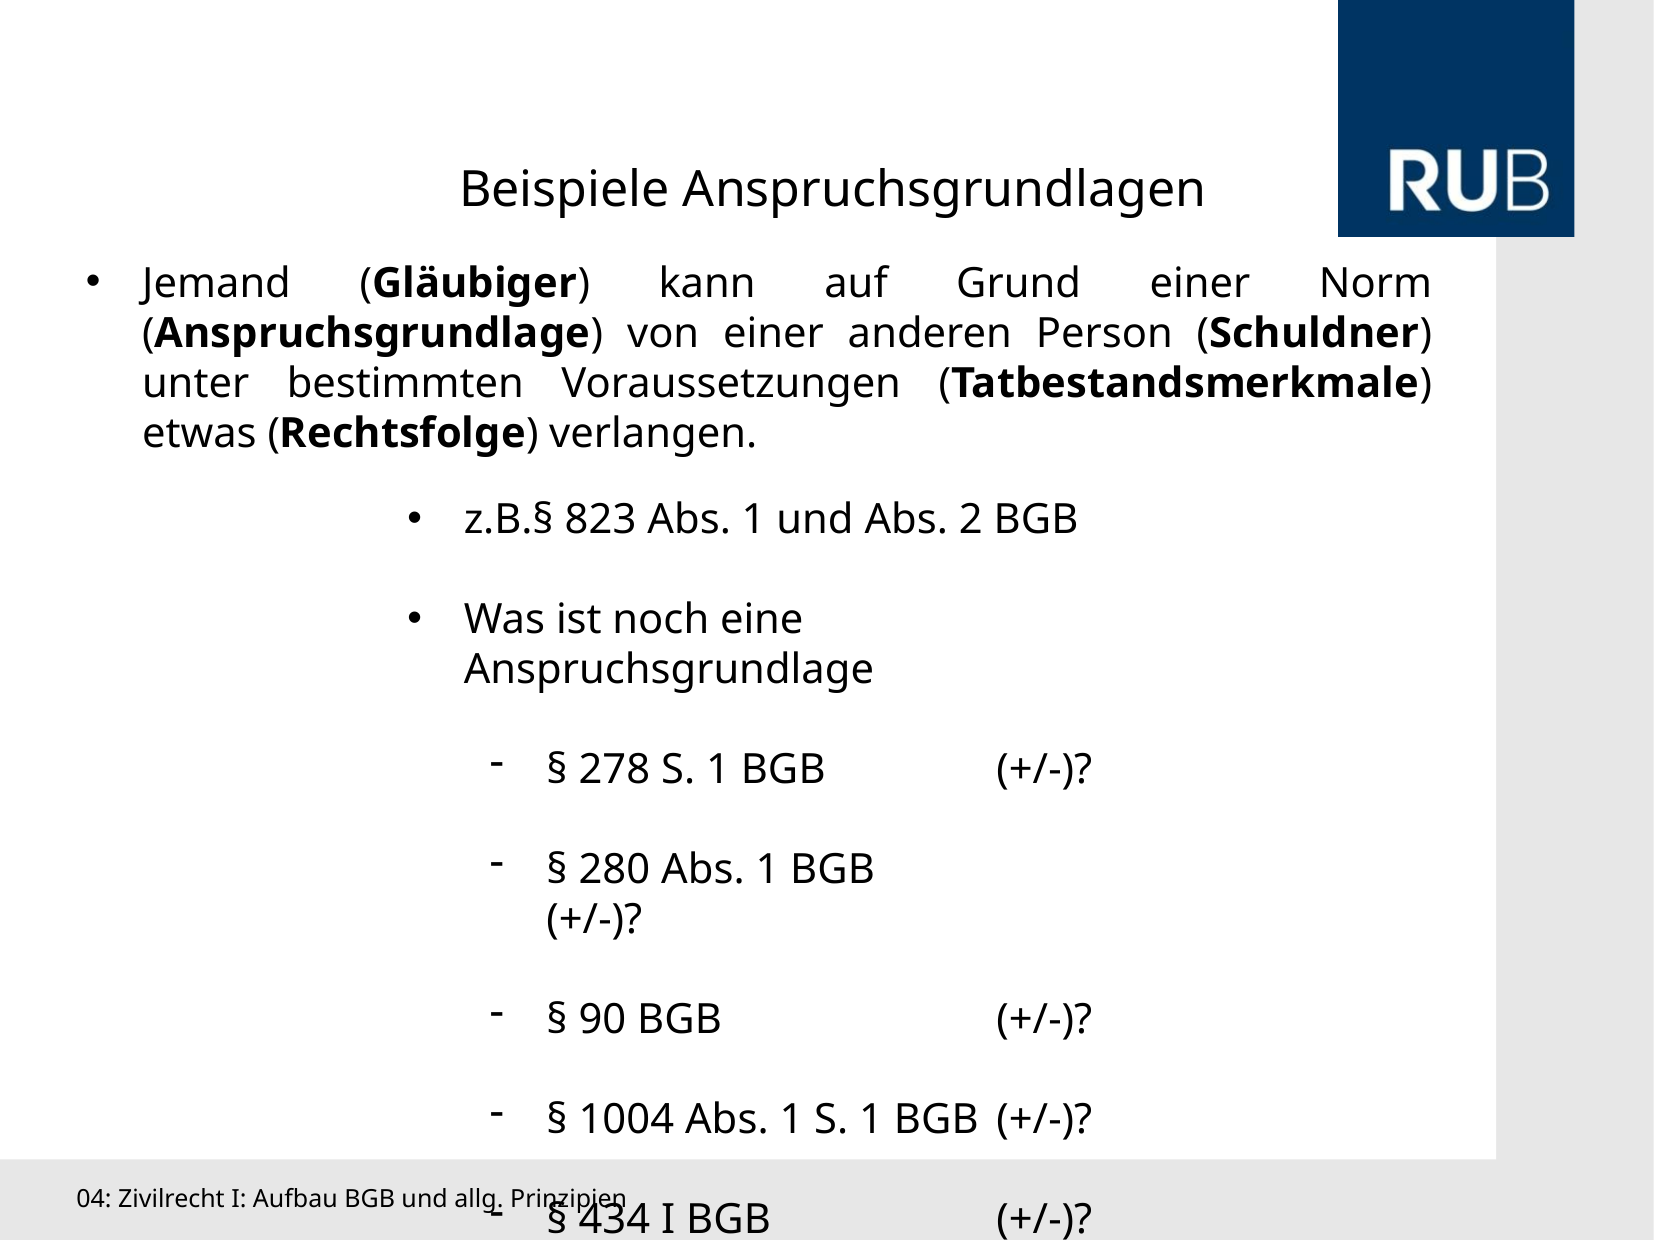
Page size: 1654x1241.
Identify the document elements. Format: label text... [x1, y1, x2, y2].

text_box Jemand (Gläubiger) kann auf Grund einer Norm (Anspruchsgrundlage) von einer anderen Person (Schuldner) unter bestimmten Voraussetzungen (Tatbestandsmerkmale) etwas (Rechtsfolge) verlangen. [71, 248, 1447, 513]
text_box 04: Zivilrecht I: Aufbau BGB und allg. Prinzipien [61, 1175, 664, 1221]
picture [1338, 0, 1575, 237]
text_box z.B.§ 823 Abs. 1 und Abs. 2 BGB Was ist noch eine Anspruchsgrundlage § 278 S. 1 BGB (+/-)? § 280 Abs. 1 BGB (+/-)? § 90 BGB (+/-)? § 1004 Abs. 1 S. 1 BGB (+/-)? § 434 I BGB (+/-)? [392, 484, 1190, 1241]
text_box Beispiele Anspruchsgrundlagen [444, 149, 1222, 224]
